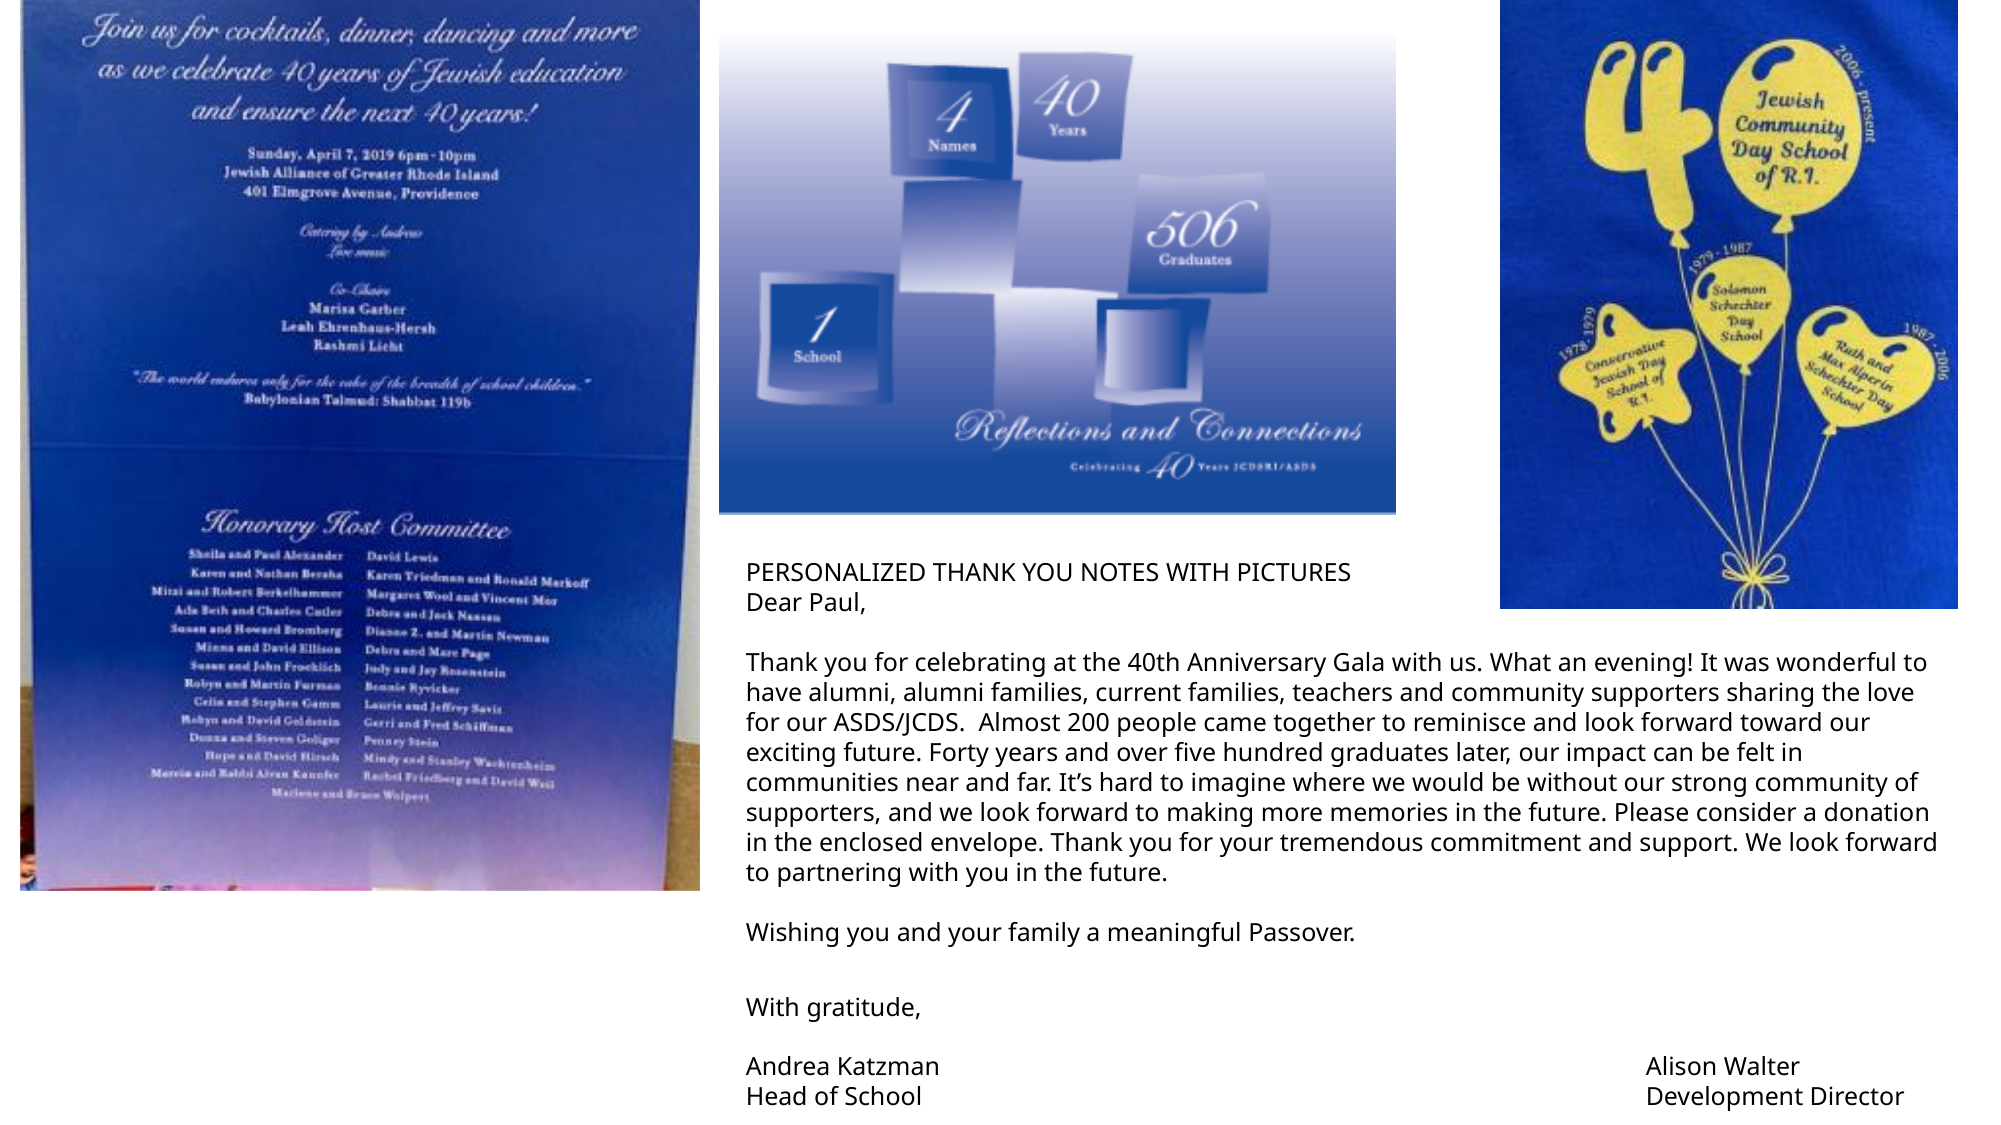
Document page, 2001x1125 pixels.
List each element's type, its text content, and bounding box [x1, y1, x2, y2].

picture [0, 0, 1396, 890]
picture [1500, 0, 1958, 610]
text_box [1244, 460, 1862, 913]
text_box PERSONALIZED THANK YOU NOTES WITH PICTURES Dear Paul, Thank you for celebrating at the 40th Anniversary Gala with us. What an evening! It was wonderful to have alumni, alumni families, current families, teachers and community supporters sharing the love for our ASDS/JCDS. Almost 200 people came together to reminisce and look forward toward our exciting future. Forty years and over five hundred graduates later, our impact can be felt in communities near and far. It’s hard to imagine where we would be without our strong community of supporters, and we look forward to making more memories in the future. Please consider a donation in the enclosed envelope. Thank you for your tremendous commitment and support. We look forward to partnering with you in the future. Wishing you and your family a meaningful Passover. With gratitude, Andrea Katzman Alison Walter Head of School Development Director [730, 549, 1958, 1119]
